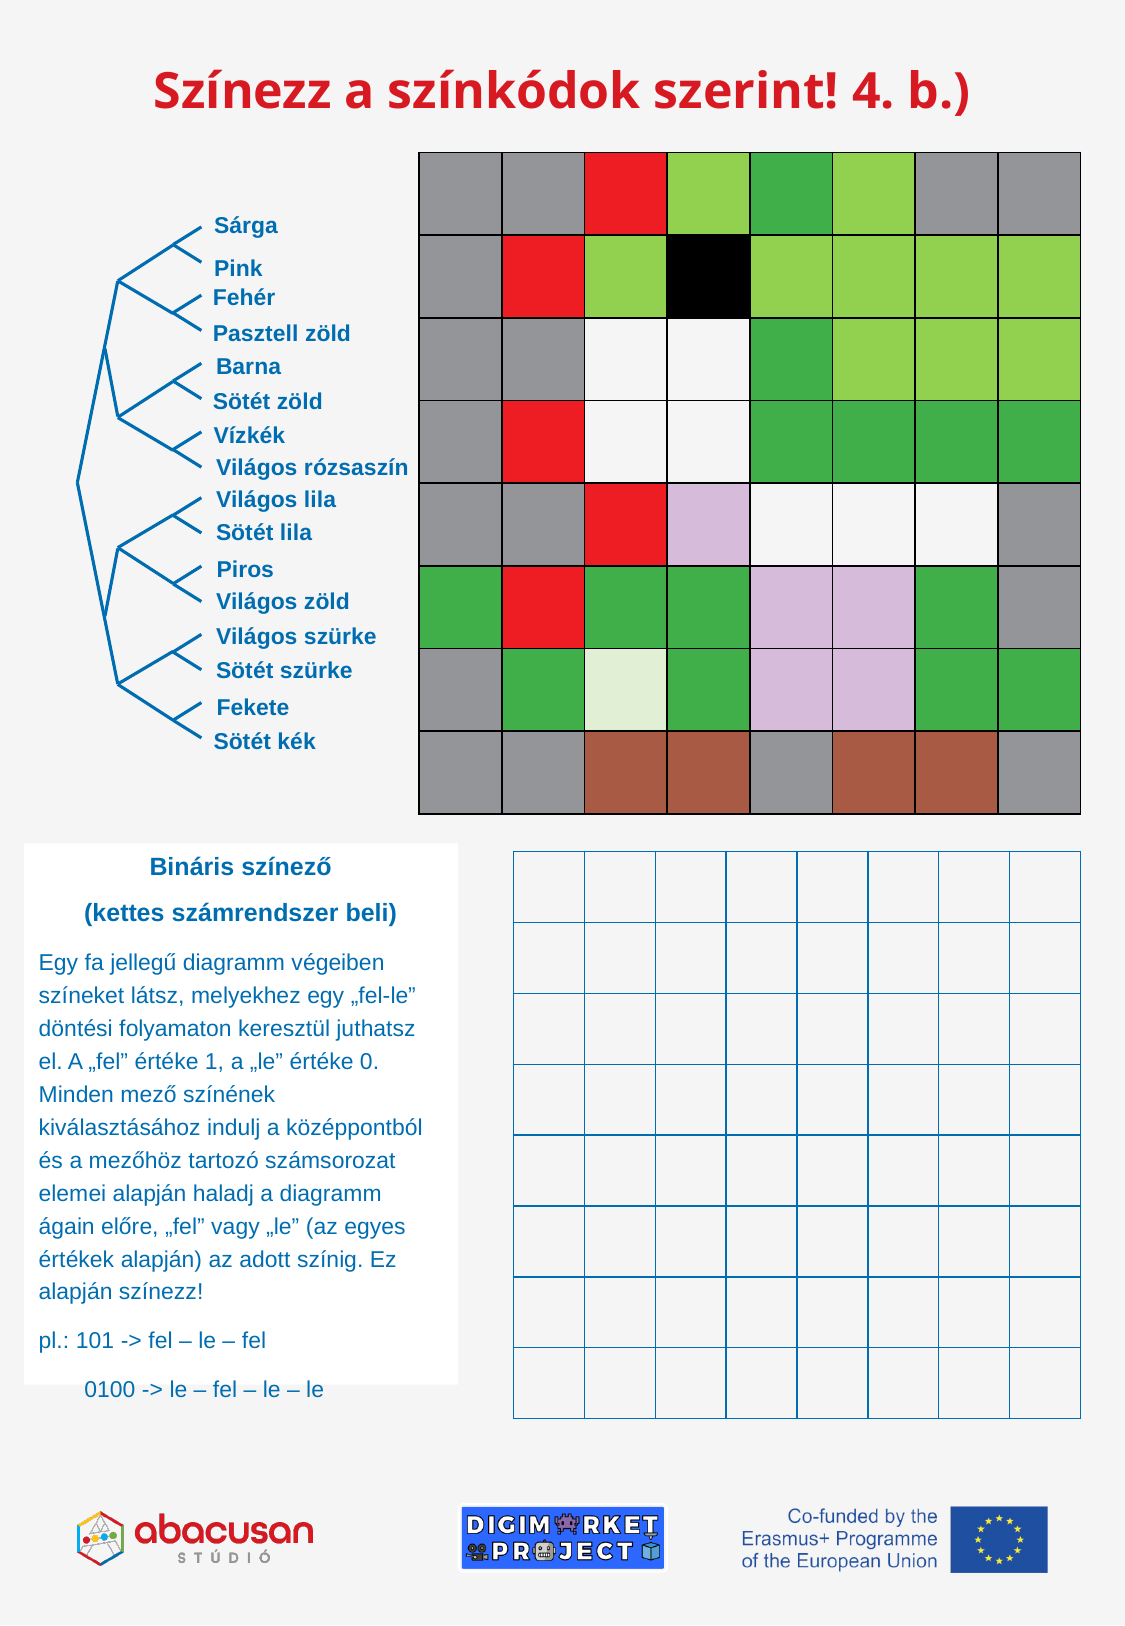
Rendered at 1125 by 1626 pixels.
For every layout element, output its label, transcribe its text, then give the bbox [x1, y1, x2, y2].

text_box Bináris színező (kettes számrendszer beli) Egy fa jellegű diagramm végeiben színeket látsz, melyekhez egy „fel-le” döntési folyamaton keresztül juthatsz el. A „fel” értéke 1, a „le” értéke 0. Minden mező színének kiválasztásához indulj a középpontból és a mezőhöz tartozó számsorozat elemei alapján haladj a diagramm ágain előre, „fel” vagy „le” (az egyes értékek alapján) az adott színig. Ez alapján színezz! pl.: 101 -> fel – le – fel 0100 -> le – fel – le – le [23, 843, 458, 1385]
text_box Színezz a színkódok szerint! 4. b.) [77, 54, 1048, 130]
table_header [833, 153, 914, 234]
table_cell [1010, 1065, 1080, 1134]
table_cell [514, 1207, 584, 1276]
table_cell [656, 994, 725, 1064]
table_cell [798, 994, 867, 1064]
table_cell [668, 401, 749, 482]
table_header [916, 153, 997, 234]
table_cell [514, 994, 584, 1064]
table_cell [503, 236, 584, 317]
table_cell [585, 484, 666, 565]
table_cell [514, 1348, 584, 1418]
table_cell [833, 732, 914, 813]
table_cell [656, 1065, 725, 1134]
table_cell [727, 1065, 796, 1134]
table_cell [939, 1136, 1009, 1205]
table_header [999, 153, 1080, 234]
table_cell [656, 1207, 725, 1276]
table_cell [727, 994, 796, 1064]
table_cell [449, 649, 501, 730]
table_cell [585, 923, 655, 993]
table_cell [585, 319, 666, 400]
table_cell [751, 484, 832, 565]
table_cell [751, 649, 832, 730]
table_cell [585, 1136, 655, 1205]
table_cell [833, 567, 914, 648]
table_cell [668, 567, 749, 648]
table_cell [503, 649, 584, 730]
table_cell [939, 994, 1009, 1064]
table_cell [798, 1065, 867, 1134]
table_header [869, 852, 938, 922]
table_cell [999, 732, 1080, 813]
table_header [1010, 852, 1080, 922]
table_cell [727, 923, 796, 993]
table_header [503, 153, 584, 234]
table_cell [833, 401, 914, 482]
table_cell [869, 1136, 938, 1205]
table_cell [449, 567, 501, 648]
table_cell [798, 1136, 867, 1205]
table_cell [999, 401, 1080, 482]
table_cell [798, 1207, 867, 1276]
table_cell [727, 1348, 796, 1418]
table_cell [727, 1278, 796, 1347]
table_cell [449, 484, 501, 565]
table_cell [656, 1278, 725, 1347]
table_cell [939, 923, 1009, 993]
table_cell [668, 649, 749, 730]
table_cell [916, 319, 997, 400]
table_cell [833, 484, 914, 565]
table_cell [420, 732, 501, 813]
table_header [420, 153, 501, 234]
table_cell [751, 401, 832, 482]
table_cell [503, 732, 584, 813]
table_cell [999, 236, 1080, 317]
table_cell [668, 732, 749, 813]
table_cell [727, 1136, 796, 1205]
table_cell [727, 1207, 796, 1276]
table_cell [1010, 1278, 1080, 1347]
table_cell [751, 236, 832, 317]
table_cell [514, 1136, 584, 1205]
table_cell [833, 236, 914, 317]
table_cell [585, 649, 666, 730]
table_cell [939, 1278, 1009, 1347]
table_cell [999, 567, 1080, 648]
table_cell [869, 994, 938, 1064]
picture [77, 1511, 313, 1566]
table_header [798, 852, 867, 922]
table_header [514, 852, 584, 922]
table_cell [585, 994, 655, 1064]
table_cell [1010, 923, 1080, 993]
table_cell [585, 1207, 655, 1276]
table_cell [585, 401, 666, 482]
table_cell [916, 484, 997, 565]
table_cell [1010, 1348, 1080, 1418]
table_cell [514, 923, 584, 993]
table_cell [751, 319, 832, 400]
table_cell [916, 649, 997, 730]
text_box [77, 210, 449, 762]
table_cell [833, 649, 914, 730]
table_cell [916, 567, 997, 648]
table_cell [939, 1065, 1009, 1134]
table_cell [916, 236, 997, 317]
table_cell [798, 1348, 867, 1418]
table_cell [449, 401, 501, 482]
table_cell [503, 567, 584, 648]
table_cell [999, 484, 1080, 565]
table_header [727, 852, 796, 922]
table_cell [916, 732, 997, 813]
table_header [751, 153, 832, 234]
table_cell [503, 319, 584, 400]
picture [457, 1502, 668, 1573]
table_cell [585, 236, 666, 317]
table_cell [916, 401, 997, 482]
table_cell [668, 319, 749, 400]
table_cell [751, 732, 832, 813]
table_cell [514, 1278, 584, 1347]
table_cell [751, 567, 832, 648]
table_header [656, 852, 725, 922]
table_cell [869, 1065, 938, 1134]
table_header [585, 153, 666, 234]
table_cell [514, 1065, 584, 1134]
table_cell [503, 401, 584, 482]
table_cell [668, 484, 749, 565]
table_cell [503, 484, 584, 565]
table_cell [585, 1348, 655, 1418]
table_cell [585, 1278, 655, 1347]
table_cell [449, 319, 501, 400]
table_cell [656, 923, 725, 993]
table_cell [869, 1207, 938, 1276]
table_cell [585, 732, 666, 813]
table_cell [656, 1136, 725, 1205]
table_cell [1010, 1207, 1080, 1276]
table_cell [869, 923, 938, 993]
table_cell [668, 236, 749, 317]
picture [742, 1506, 1048, 1573]
table_cell [1010, 1136, 1080, 1205]
table_cell [833, 319, 914, 400]
table_cell [999, 649, 1080, 730]
table_cell [869, 1348, 938, 1418]
table_header [585, 852, 655, 922]
table_cell [939, 1348, 1009, 1418]
table_cell [999, 319, 1080, 400]
table_cell [585, 1065, 655, 1134]
table_cell [798, 1278, 867, 1347]
table_cell [869, 1278, 938, 1347]
table_cell [1010, 994, 1080, 1064]
table_cell [656, 1348, 725, 1418]
table_header [939, 852, 1009, 922]
table_cell [939, 1207, 1009, 1276]
table_cell [585, 567, 666, 648]
table_header [668, 153, 749, 234]
table_cell [798, 923, 867, 993]
table_cell [449, 236, 501, 317]
